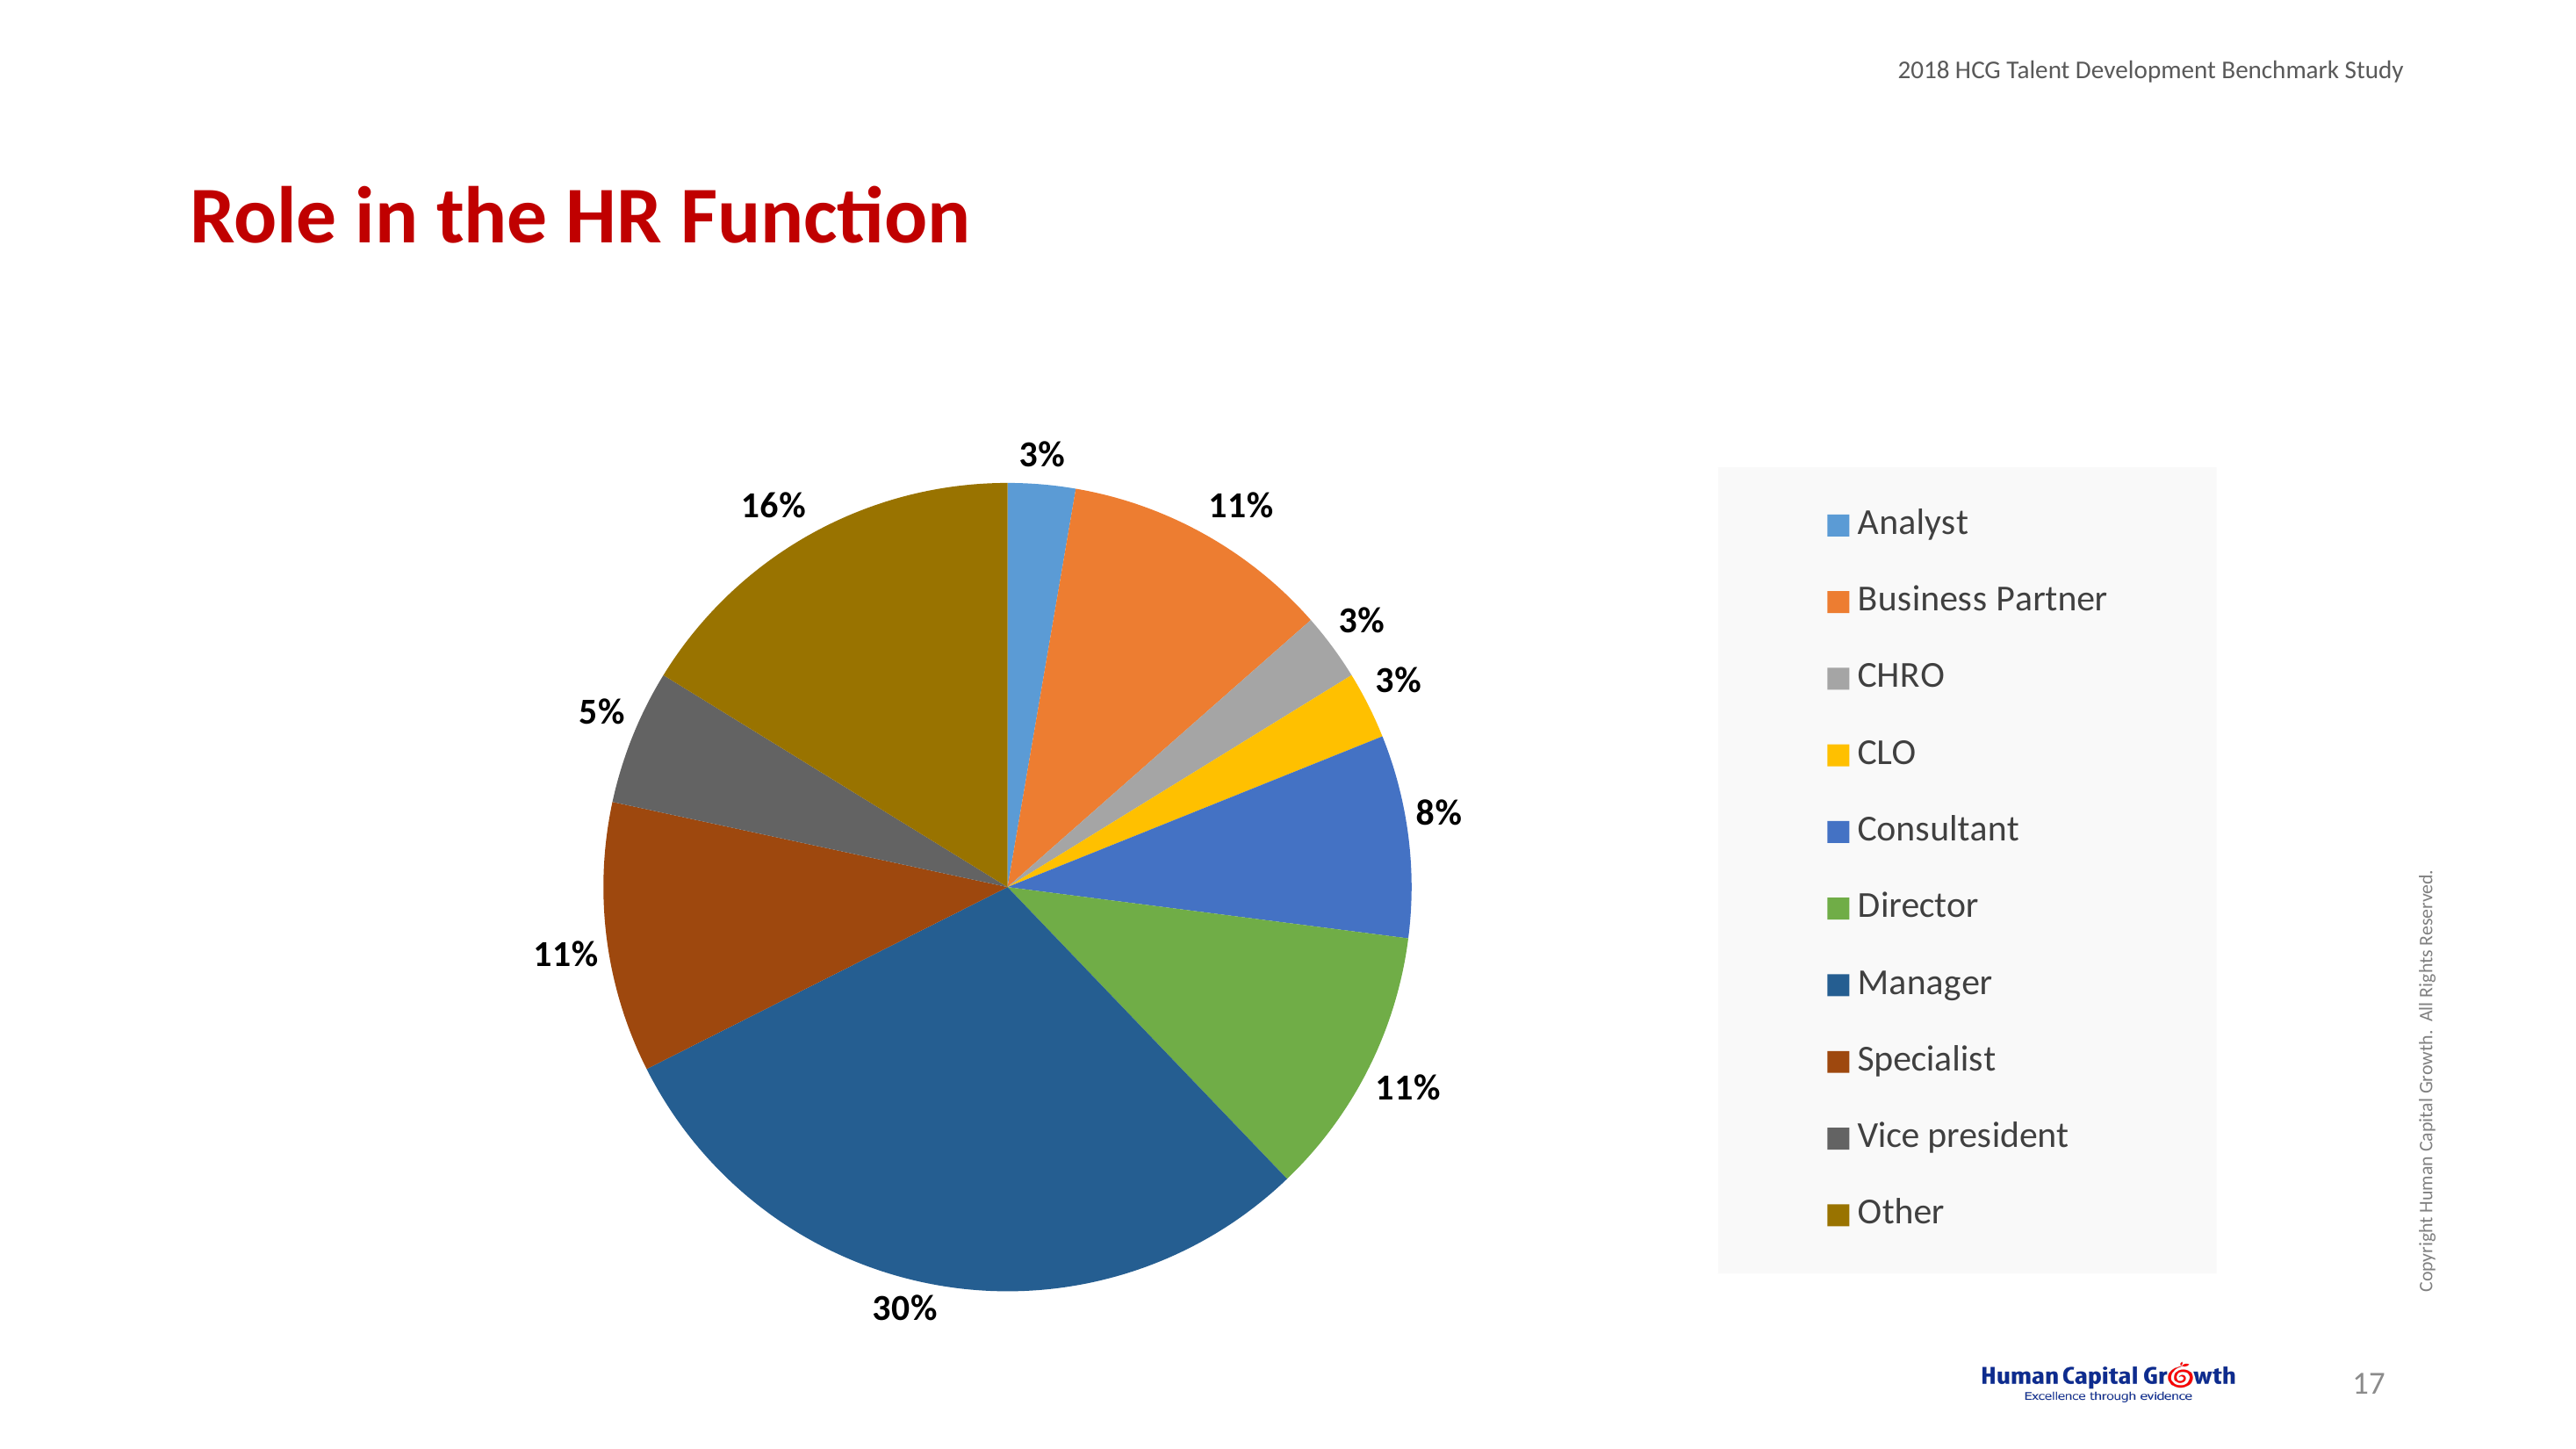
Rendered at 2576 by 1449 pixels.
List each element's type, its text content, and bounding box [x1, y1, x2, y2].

title Role in the HR Function [176, 76, 2399, 357]
slide_number 17 [1818, 1343, 2399, 1421]
chart [94, 420, 2217, 1352]
